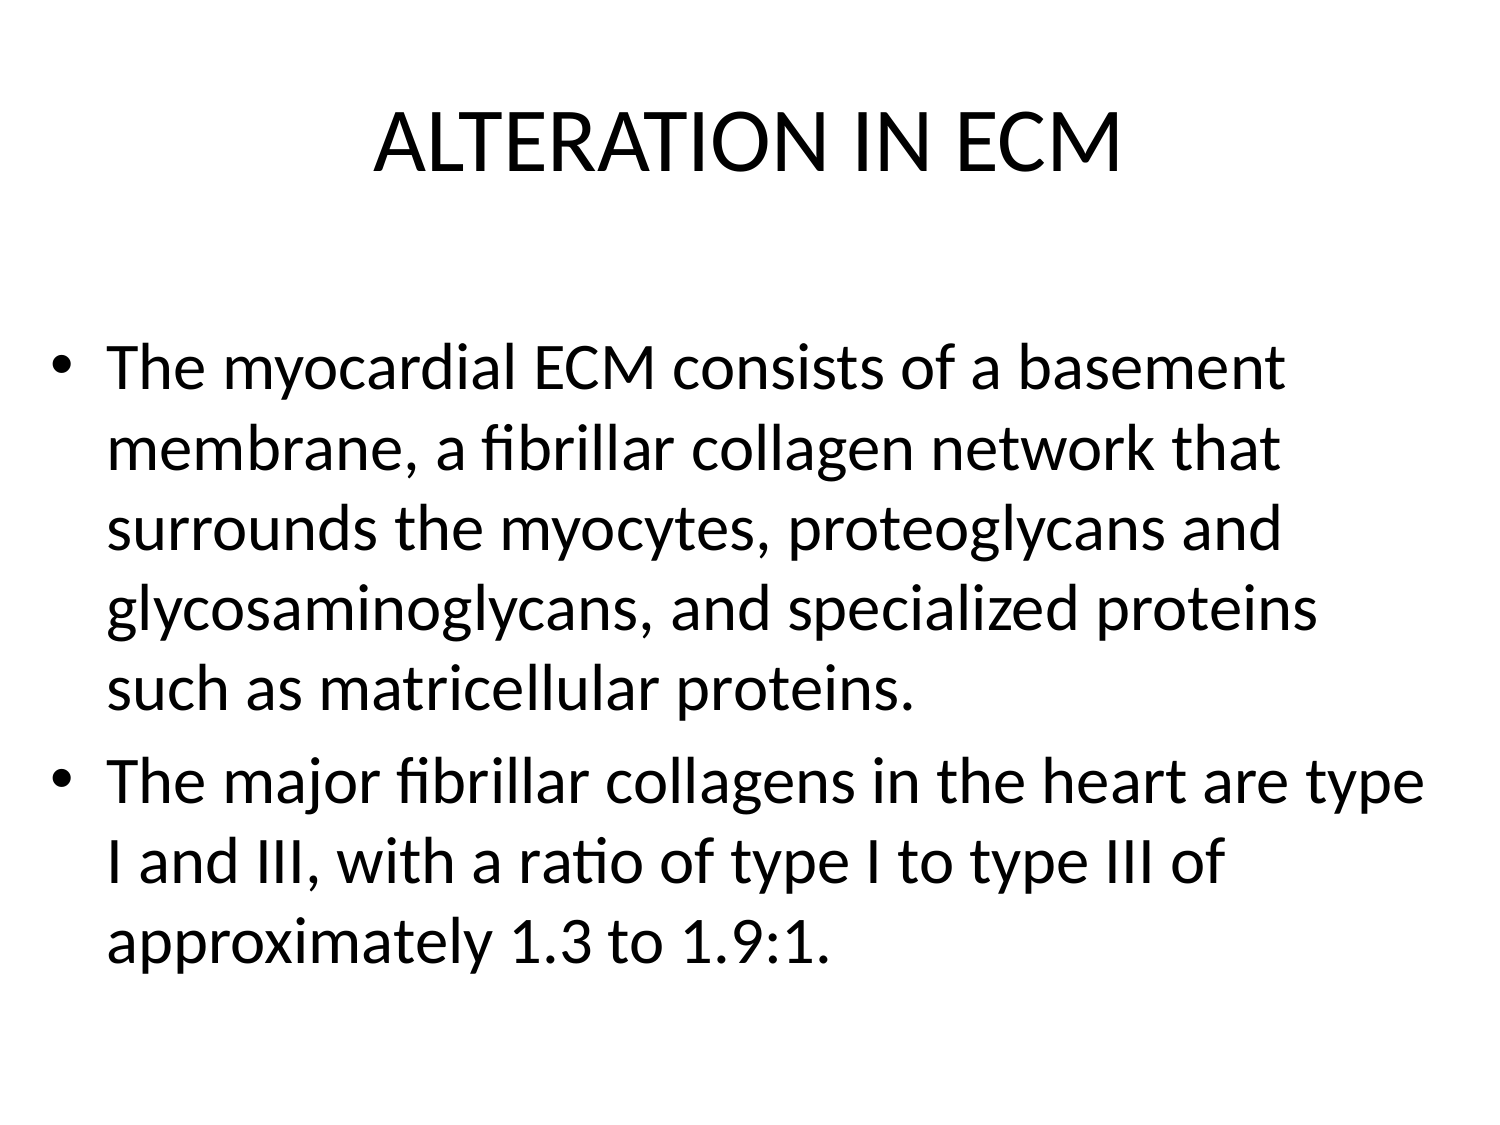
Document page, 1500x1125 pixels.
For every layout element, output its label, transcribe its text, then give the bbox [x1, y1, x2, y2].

title ALTERATION IN ECM [75, 23, 1425, 128]
list The myocardial ECM consists of a basement membrane, a fibrillar collagen network that surrounds the myocytes, proteoglycans and glycosaminoglycans, and specialized proteins such as matricellular proteins. The major fibrillar collagens in the heart are type I and III, with a ratio of type I to type III of approximately 1.3 to 1.9:1. [35, 128, 1454, 1125]
